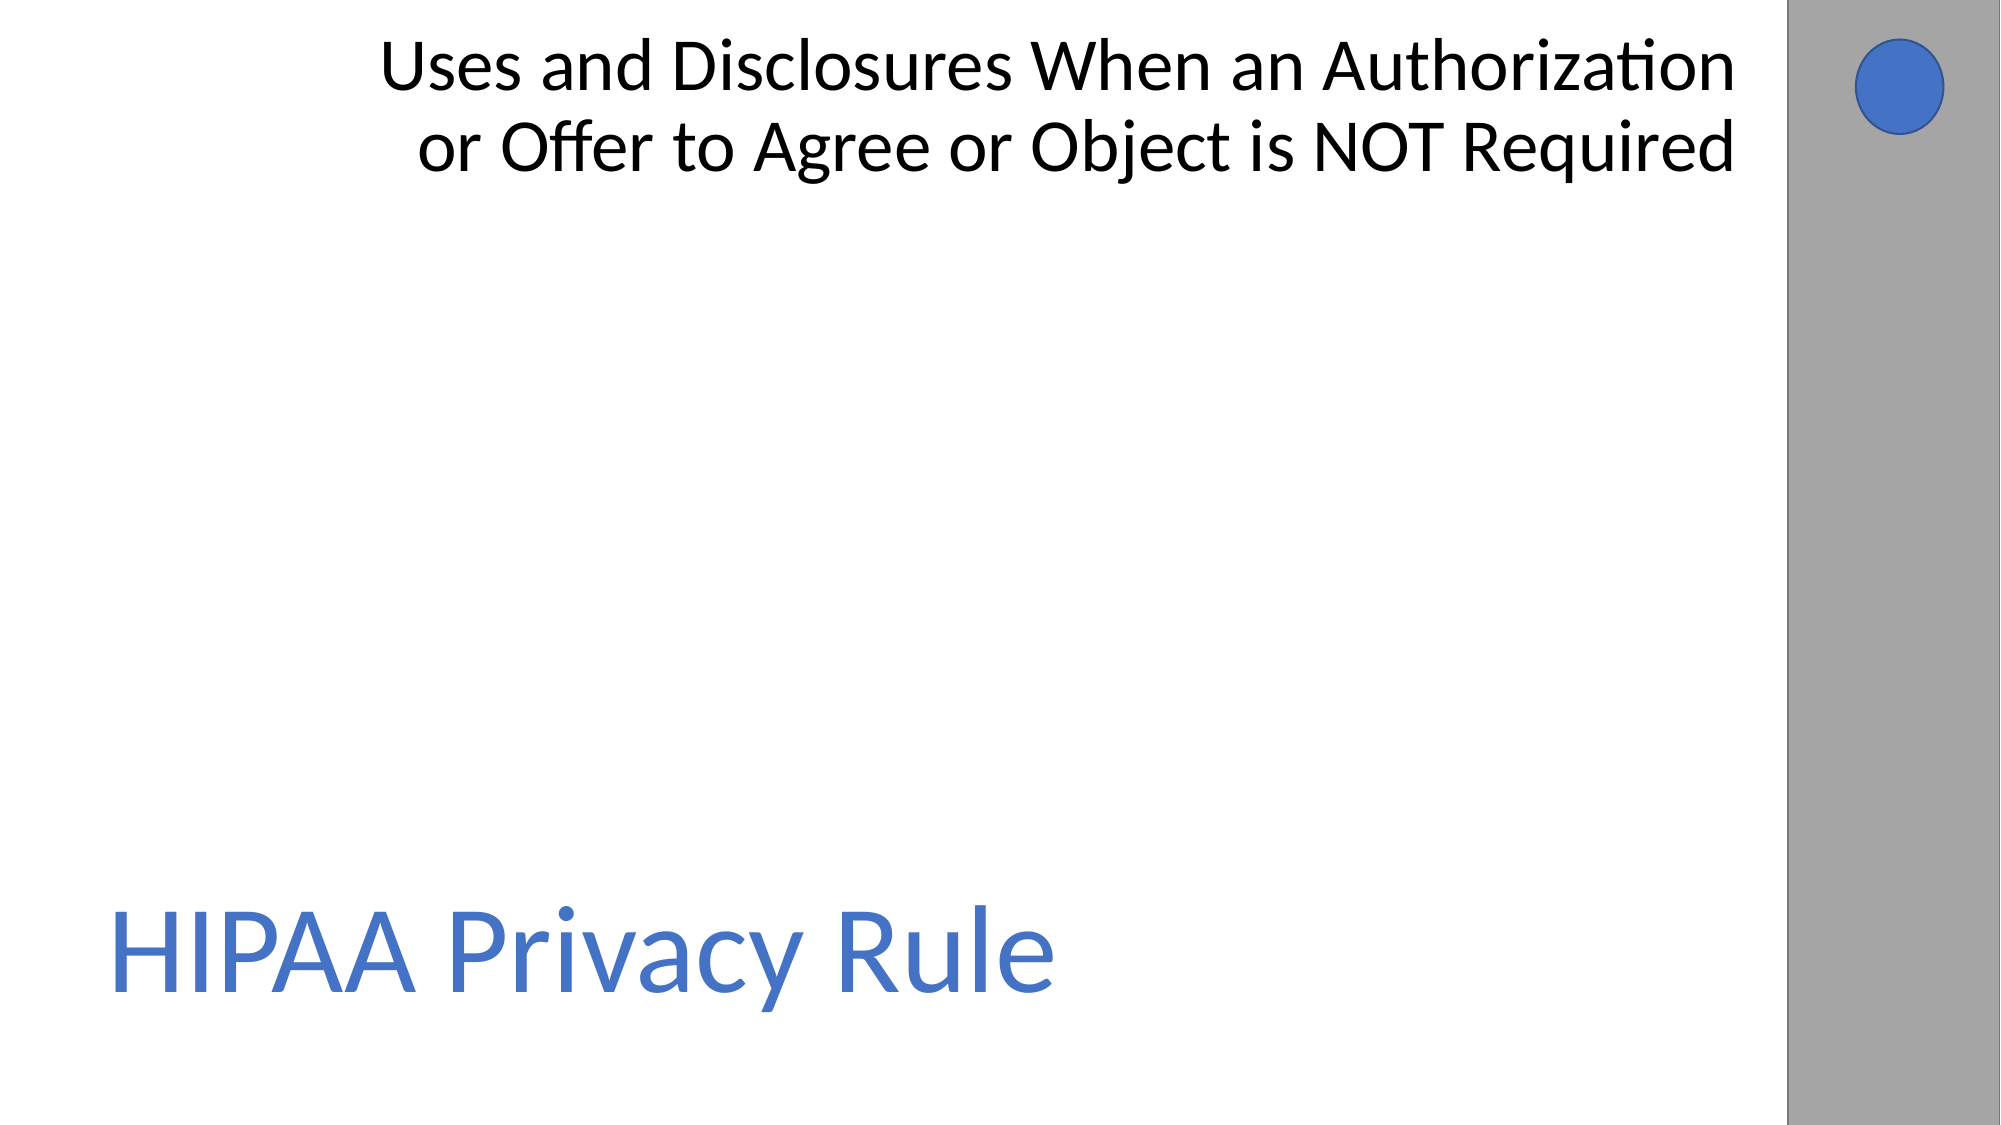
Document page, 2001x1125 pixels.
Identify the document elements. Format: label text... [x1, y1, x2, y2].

list Uses and Disclosures When an Authorization or Offer to Agree or Object is NOT Required [344, 18, 1754, 156]
text_box [1854, 38, 1945, 136]
text_box HIPAA Privacy Rule [92, 860, 1074, 1026]
text_box [1787, 0, 2000, 1125]
